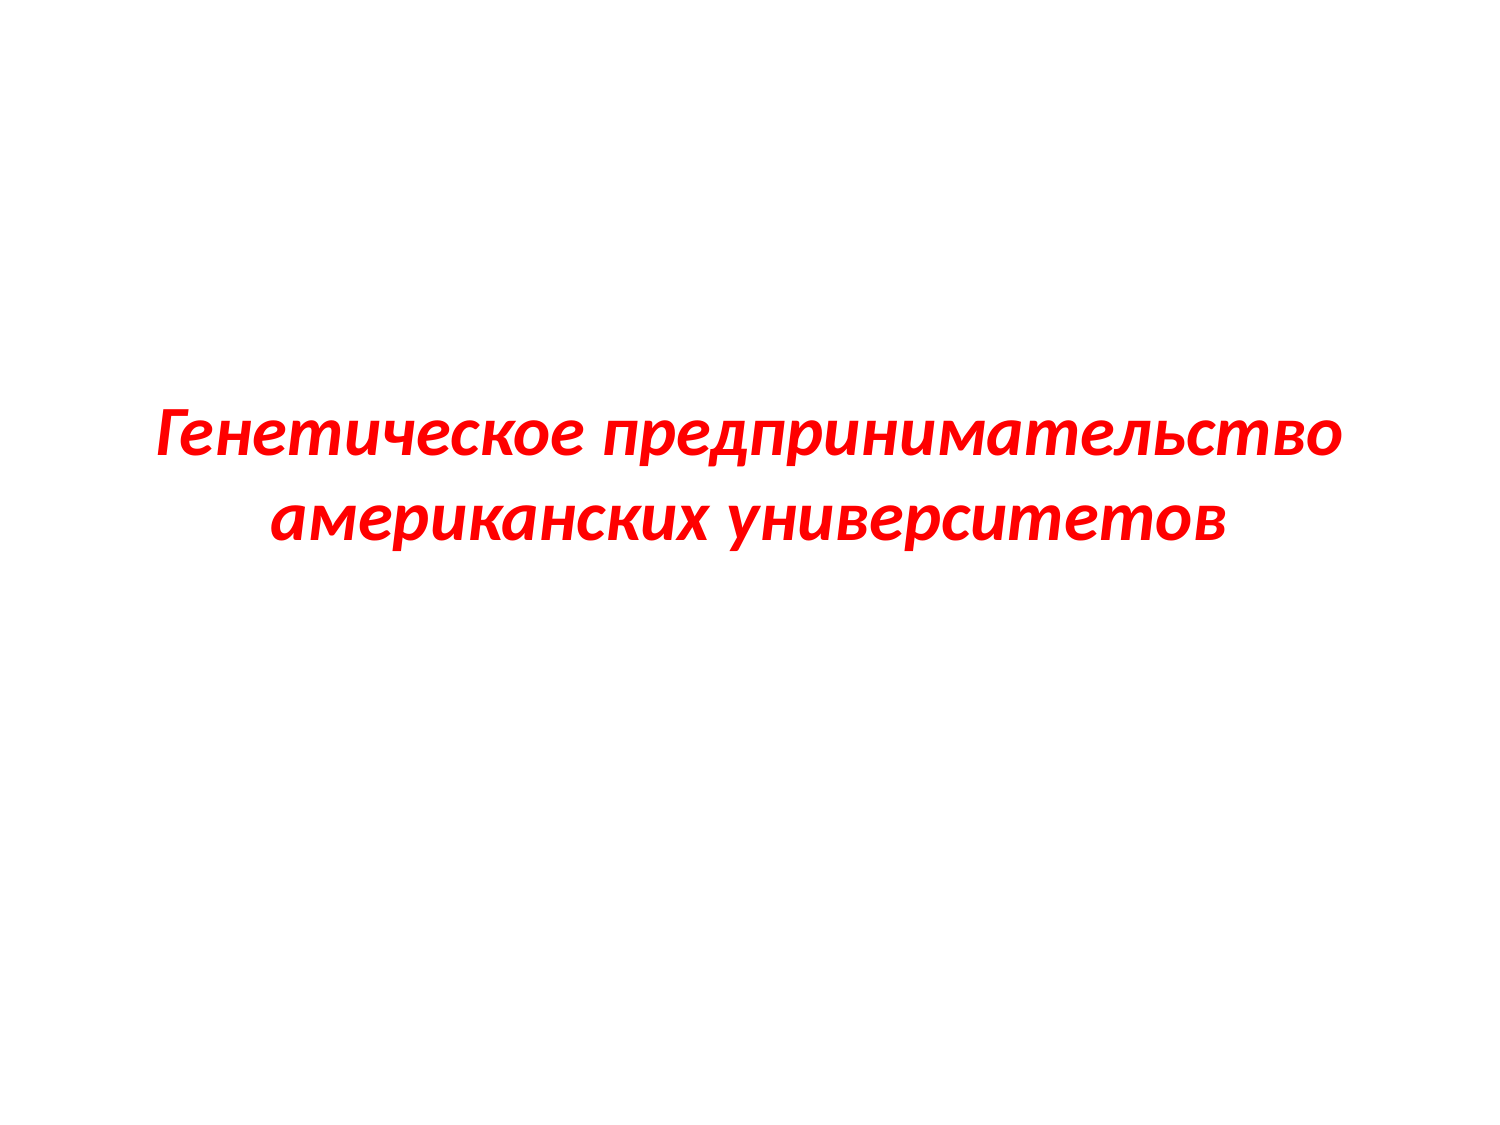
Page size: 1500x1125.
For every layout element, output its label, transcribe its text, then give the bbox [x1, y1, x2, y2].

title Генетическое предпринимательство американских университетов [112, 349, 1388, 591]
